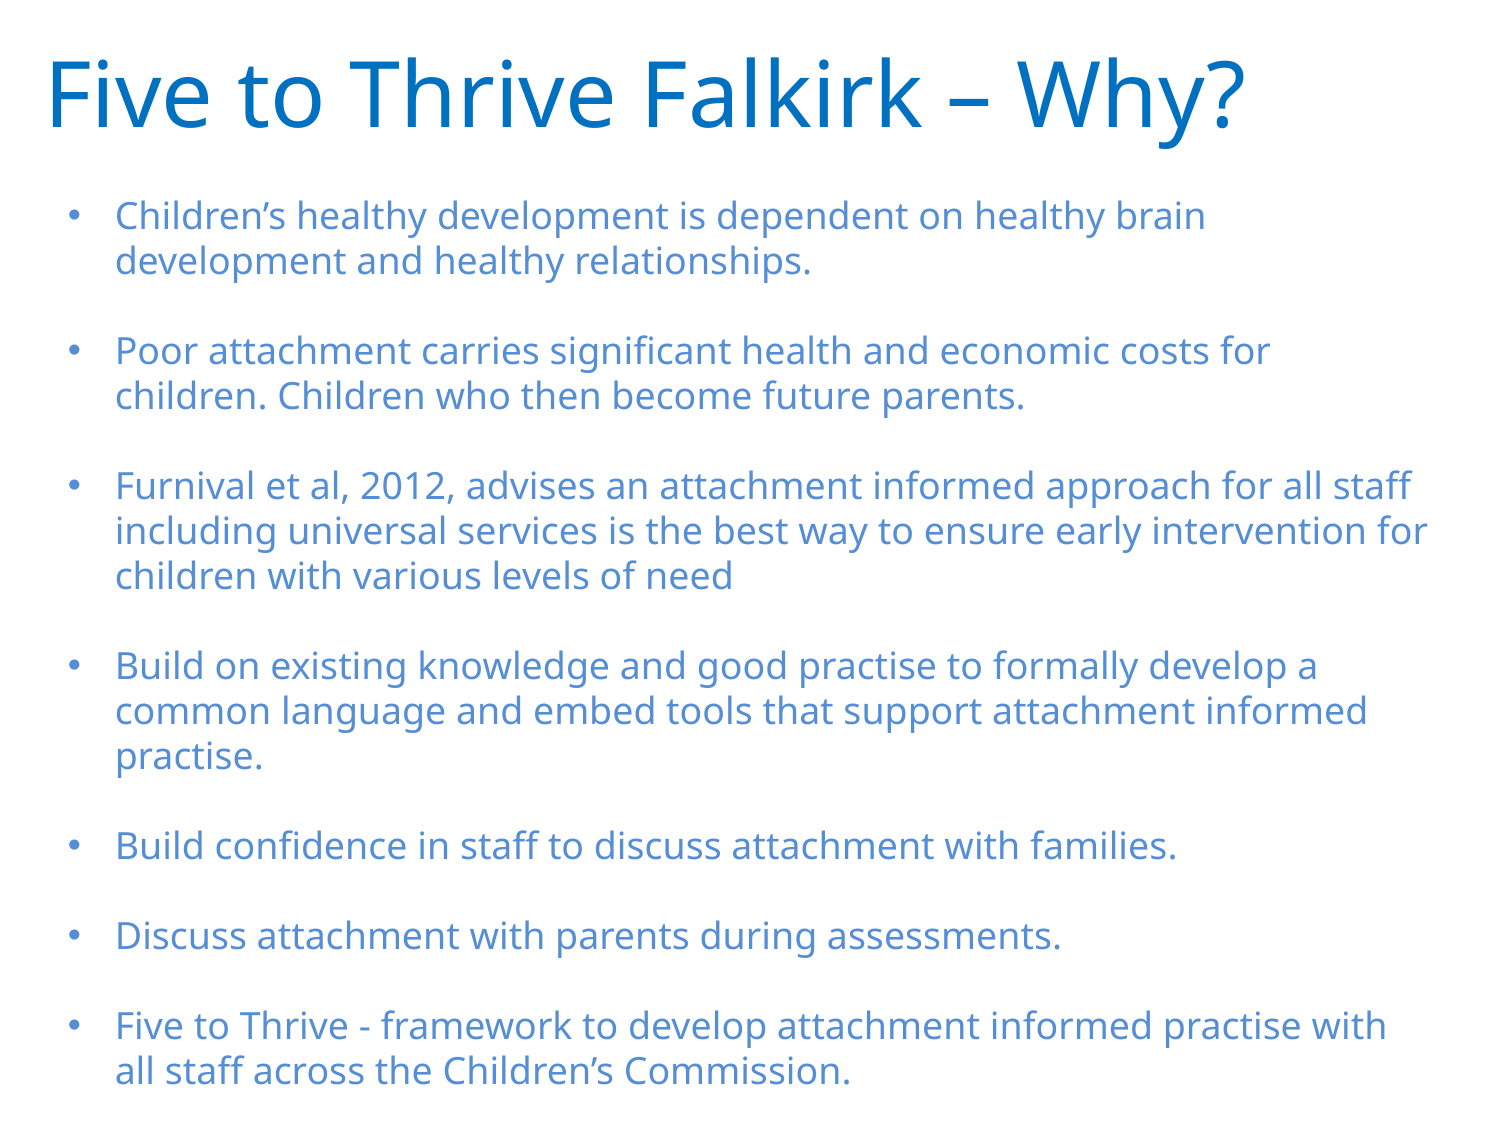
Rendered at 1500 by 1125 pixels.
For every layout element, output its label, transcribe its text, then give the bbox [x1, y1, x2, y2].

title Five to Thrive Falkirk – Why? [29, 0, 1471, 233]
text_box Children’s healthy development is dependent on healthy brain development and healthy relationships. Poor attachment carries significant health and economic costs for children. Children who then become future parents. Furnival et al, 2012, advises an attachment informed approach for all staff including universal services is the best way to ensure early intervention for children with various levels of need Build on existing knowledge and good practise to formally develop a common language and embed tools that support attachment informed practise. Build confidence in staff to discuss attachment with families. Discuss attachment with parents during assessments. Five to Thrive - framework to develop attachment informed practise with all staff across the Children’s Commission. [53, 184, 1447, 1125]
